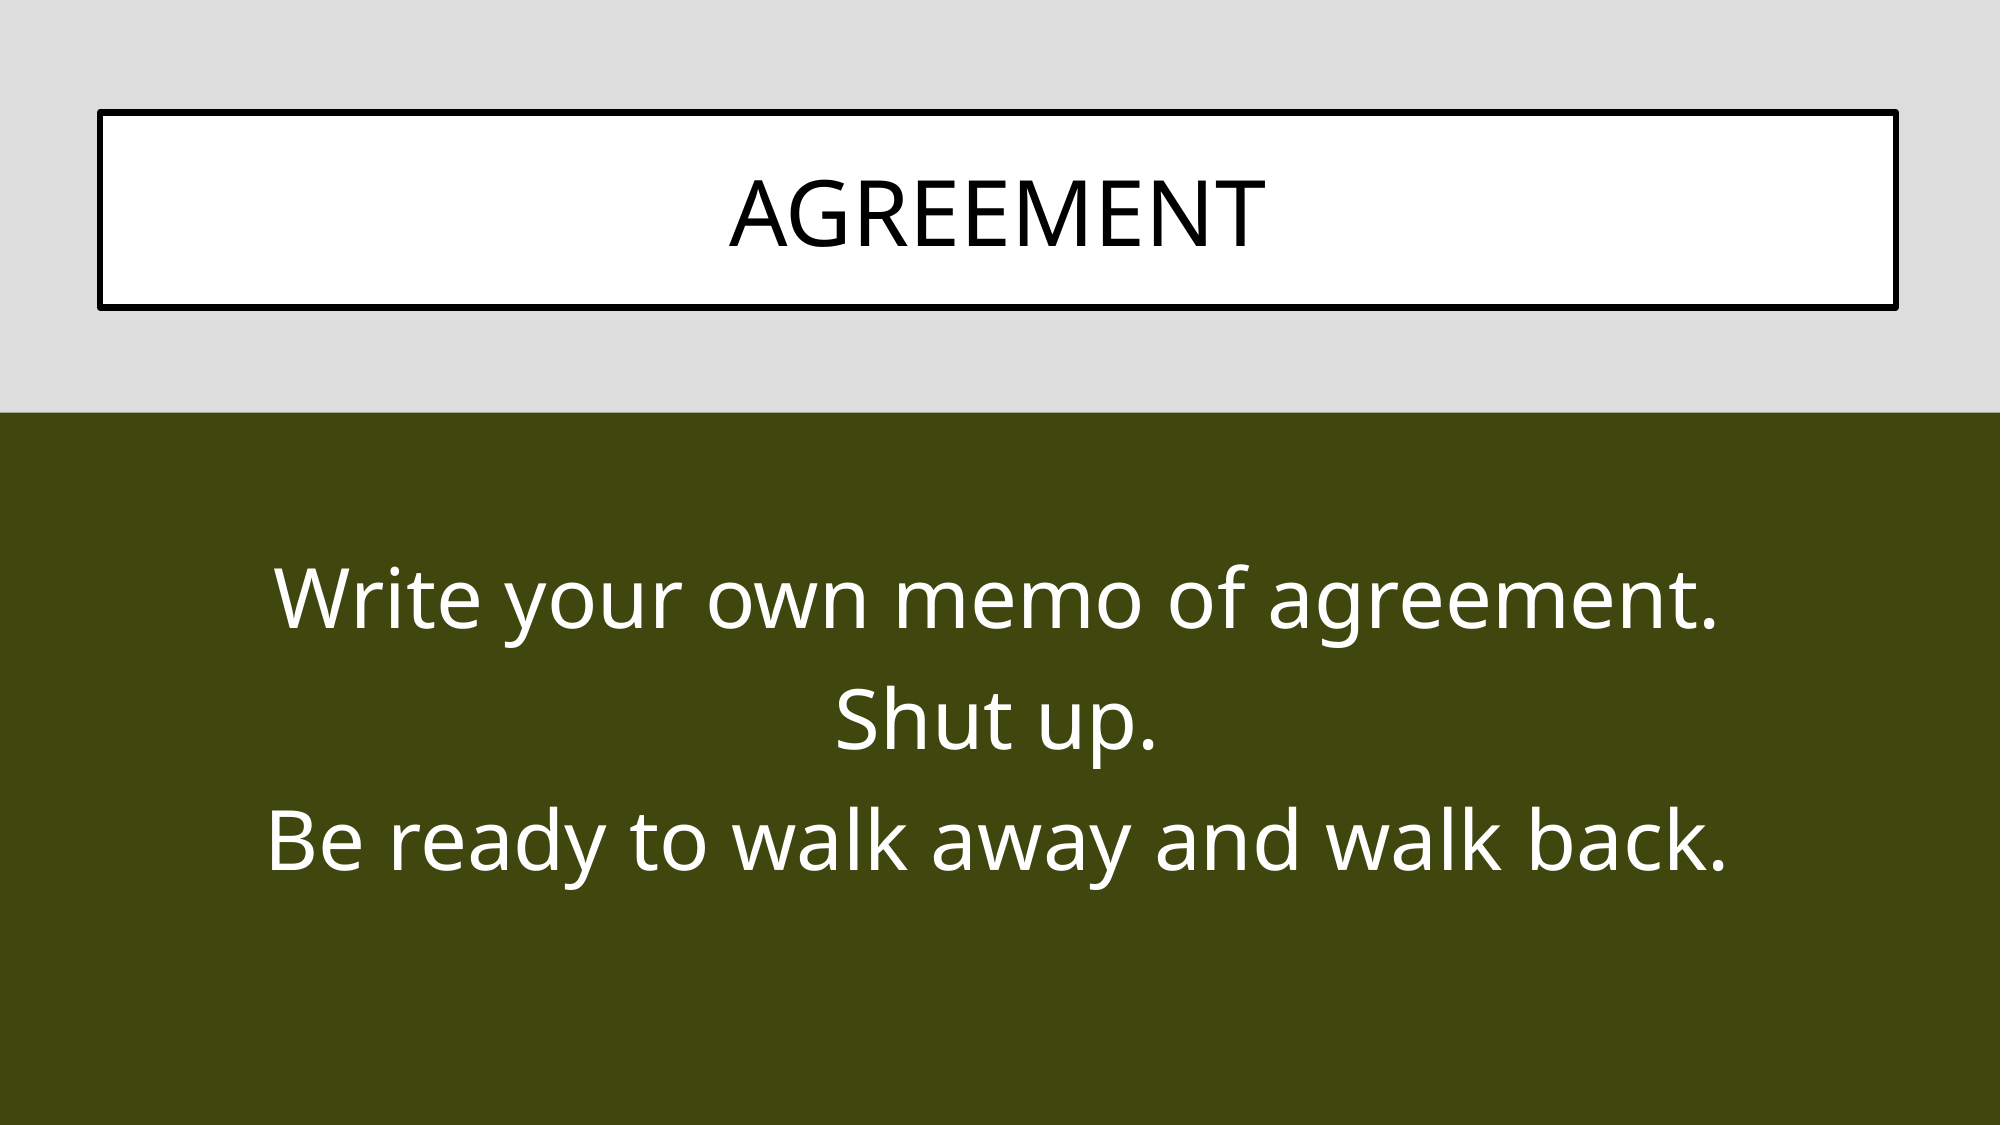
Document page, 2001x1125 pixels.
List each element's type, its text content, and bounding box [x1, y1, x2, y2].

list Write your own memo of agreement. Shut up. Be ready to walk away and walk back. [99, 412, 1896, 1020]
